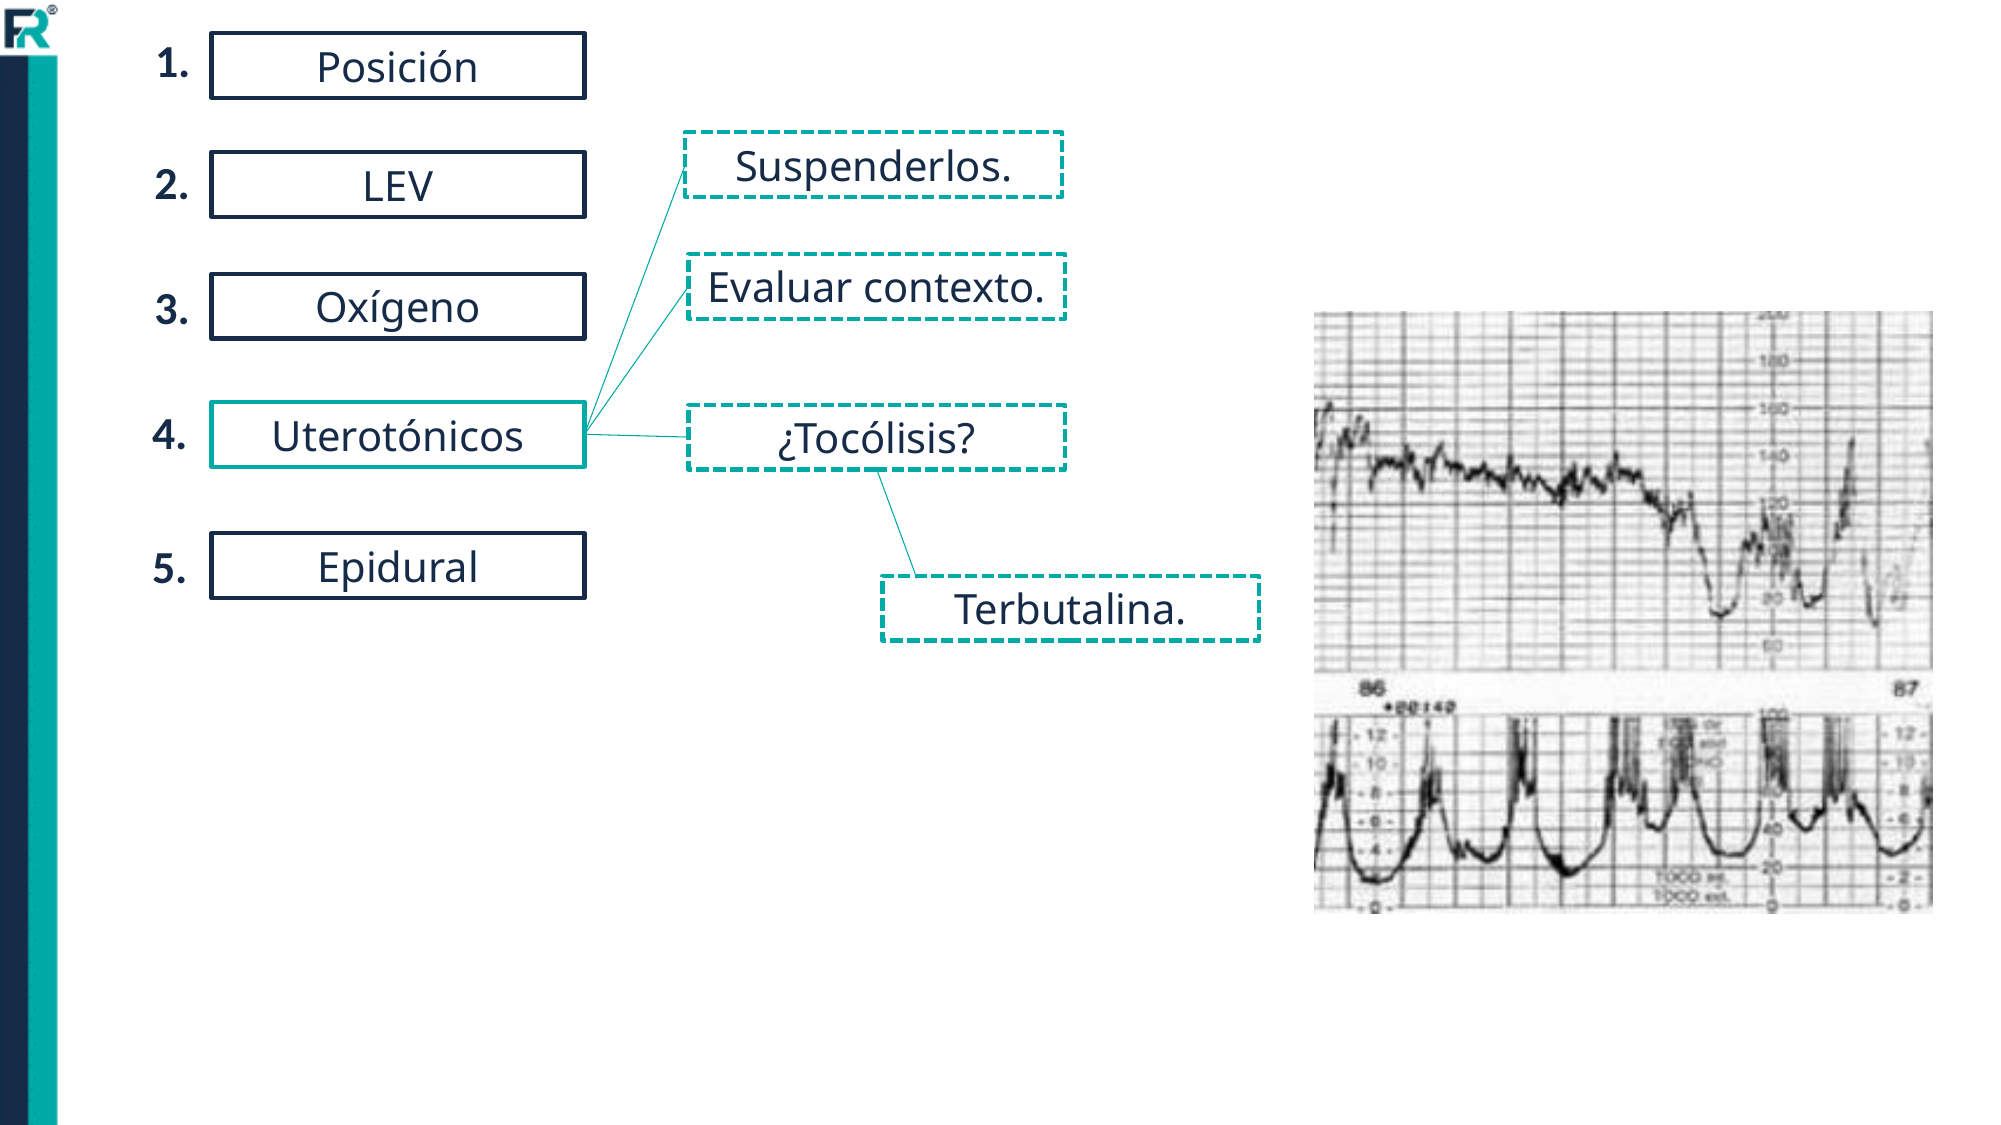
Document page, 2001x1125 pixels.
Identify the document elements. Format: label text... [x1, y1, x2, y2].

text_box Oxígeno [215, 273, 584, 339]
text_box Evaluar contexto. [688, 253, 1066, 319]
text_box 5. [137, 530, 213, 601]
text_box Suspenderlos. [685, 132, 1062, 197]
text_box 2. [139, 146, 215, 216]
text_box LEV [211, 151, 585, 217]
text_box Posición [211, 33, 585, 98]
text_box Uterotónicos [213, 401, 585, 467]
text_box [584, 164, 686, 311]
text_box 3. [139, 271, 215, 341]
text_box Terbutalina. [882, 575, 1260, 641]
text_box ¿Tocólisis? [688, 404, 1066, 470]
text_box 1. [140, 24, 216, 95]
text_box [584, 434, 689, 438]
text_box 4. [137, 396, 213, 467]
picture [0, 0, 2001, 1125]
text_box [584, 311, 689, 434]
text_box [876, 470, 917, 579]
text_box Epidural [213, 533, 585, 599]
